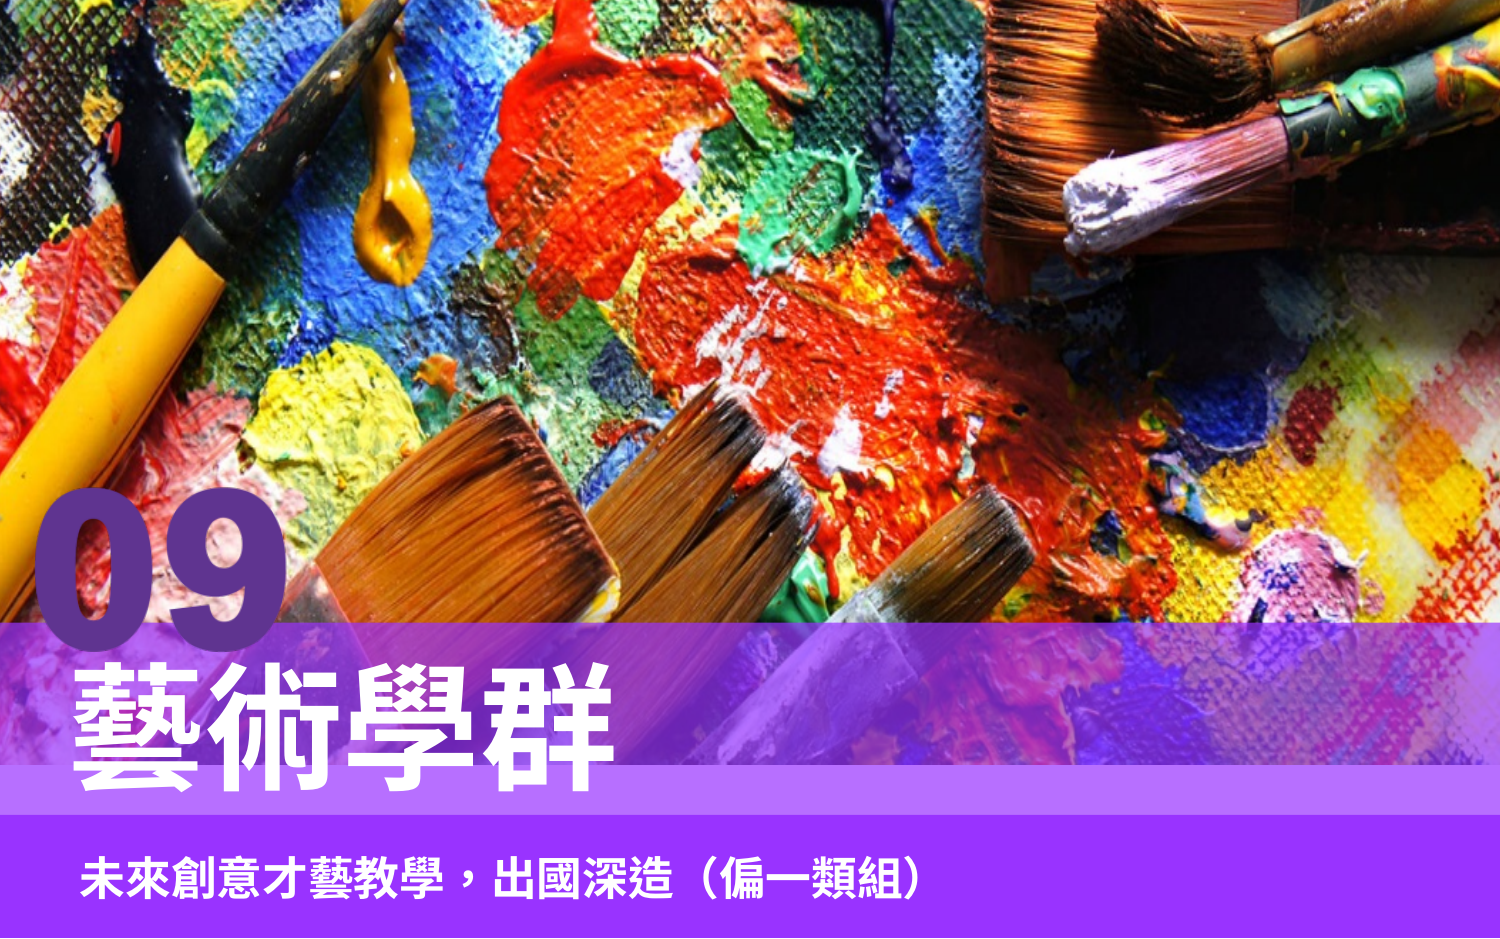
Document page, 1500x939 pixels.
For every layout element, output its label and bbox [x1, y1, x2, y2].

text_box [0, 622, 1500, 938]
picture [0, 0, 1500, 682]
